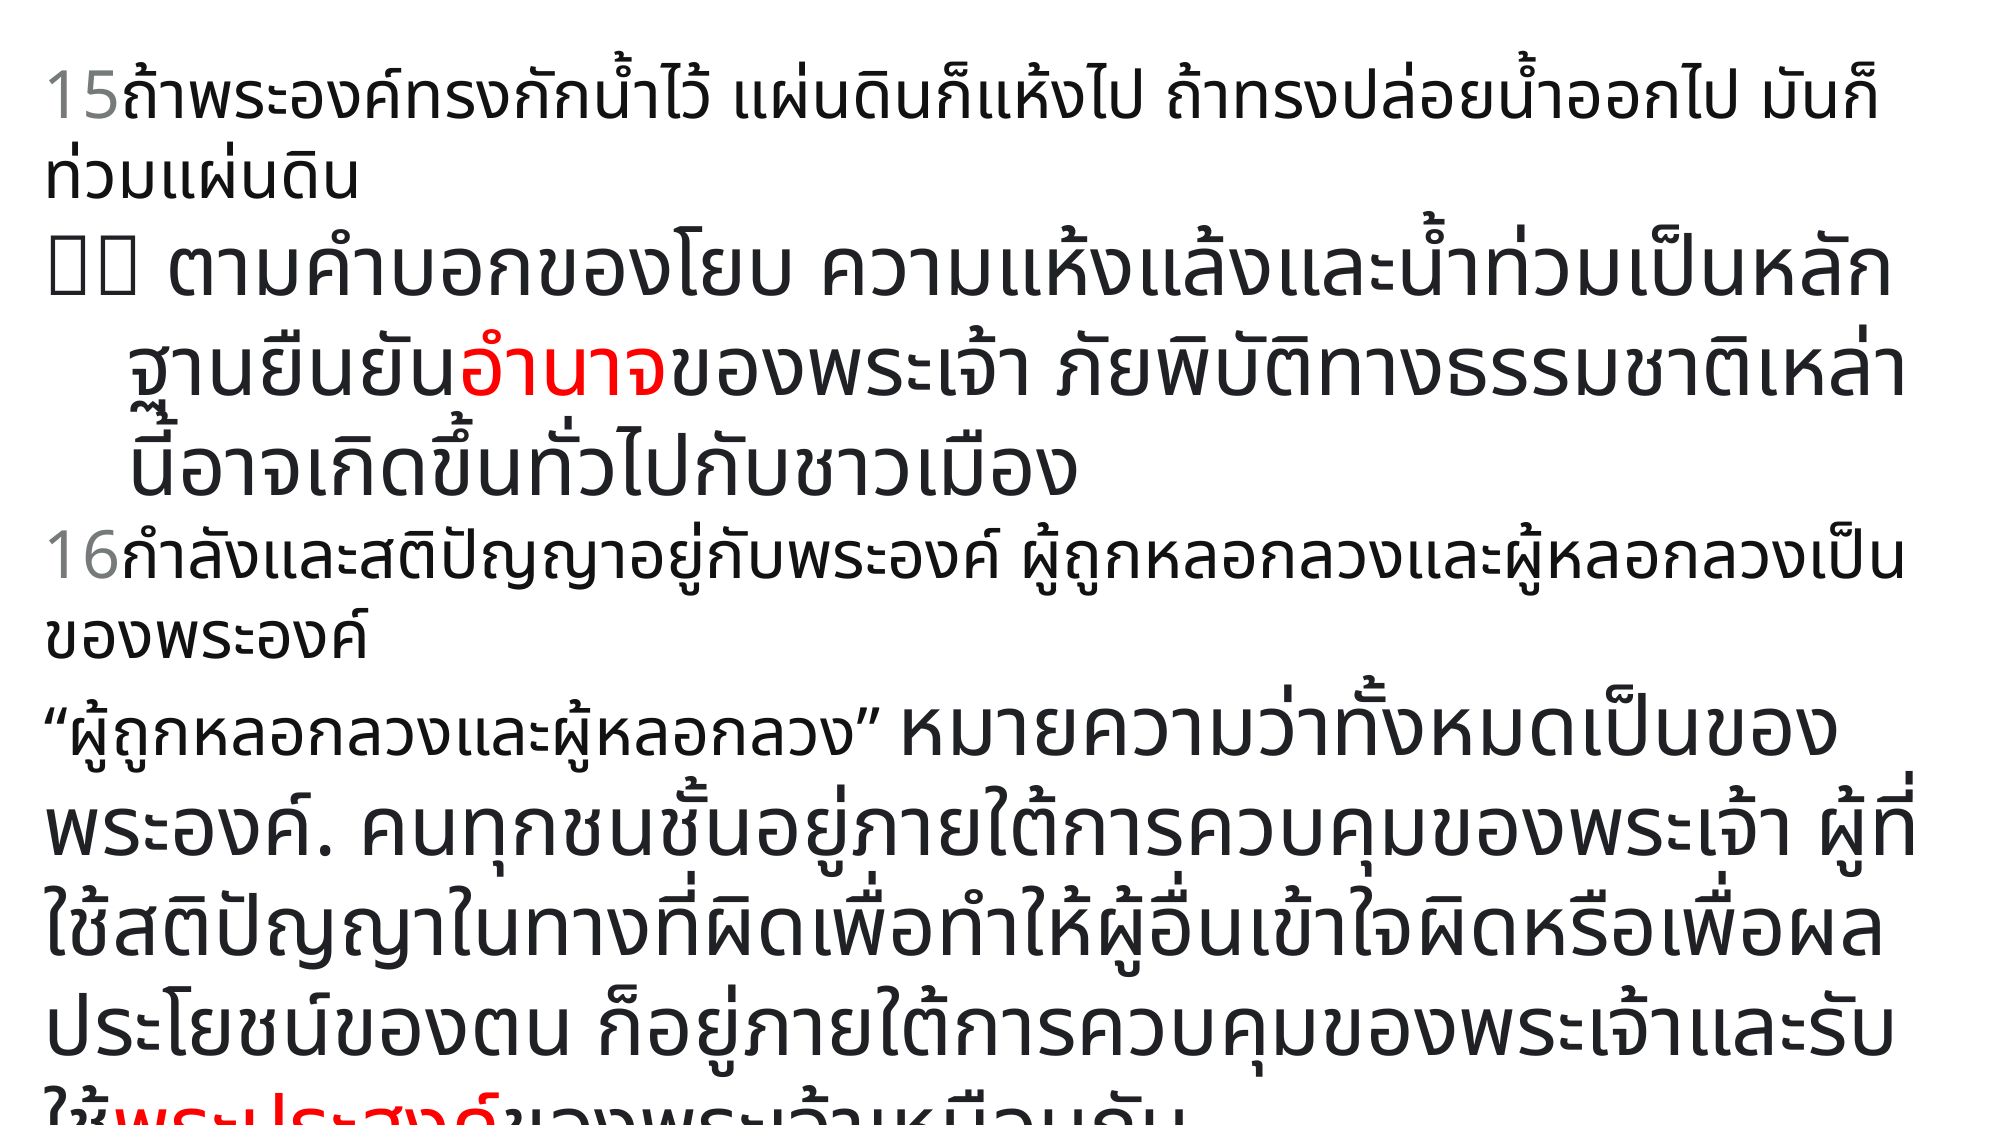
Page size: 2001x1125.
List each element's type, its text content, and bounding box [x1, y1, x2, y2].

text_box 15ถ้าพระองค์ทรงกักน้ำไว้ แผ่นดินก็แห้งไป ถ้าทรงปล่อยน้ำออกไป มันก็ท่วมแผ่นดิน  ตามคำบอกของโยบ ความแห้งแล้งและน้ำท่วมเป็นหลักฐานยืนยันอำนาจของพระเจ้า ภัยพิบัติทางธรรมชาติเหล่านี้อาจเกิดขึ้นทั่วไปกับชาวเมือง 16กำลังและสติปัญญาอยู่กับพระองค์ ผู้ถูกหลอกลวงและผู้หลอกลวงเป็นของพระองค์ “ผู้ถูกหลอกลวงและผู้หลอกลวง” หมายความว่าทั้งหมดเป็นของพระองค์. คนทุกชนชั้นอยู่ภายใต้การควบคุมของพระเจ้า ผู้ที่ใช้สติปัญญาในทางที่ผิดเพื่อทำให้ผู้อื่นเข้าใจผิดหรือเพื่อผลประโยชน์ของตน ก็อยู่ภายใต้การควบคุมของพระเจ้าและรับใช้พระประสงค์ของพระเจ้าเหมือนกัน [29, 44, 1954, 1125]
